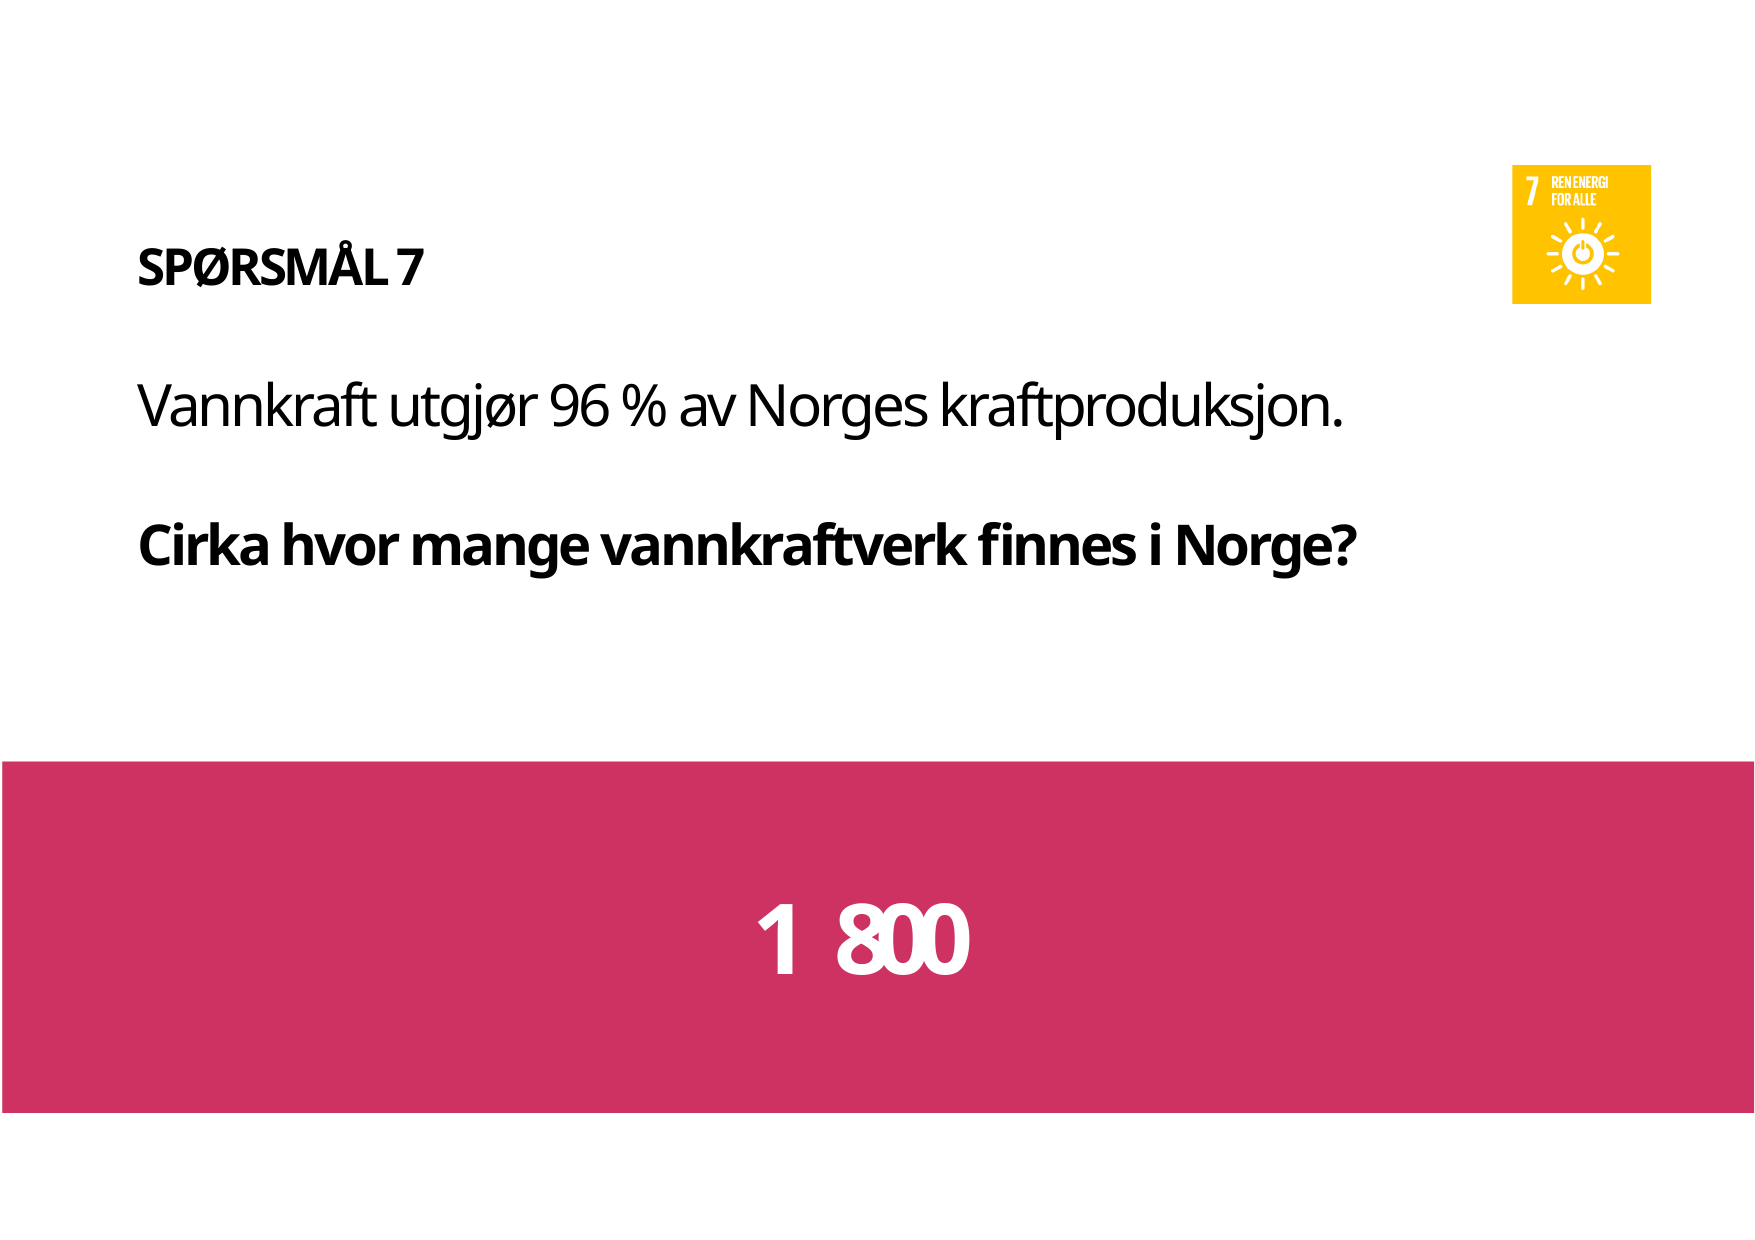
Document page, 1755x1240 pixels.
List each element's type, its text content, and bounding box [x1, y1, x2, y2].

text_box [1512, 165, 1652, 304]
title Vannkraft utgjør 96 % av Norges kraftproduksjon. [135, 366, 1509, 506]
text_box 1 800 [750, 873, 1004, 994]
text_box Cirka hvor mange vannkraftverk finnes i Norge? [135, 506, 1527, 577]
text_box [0, 761, 1755, 1113]
text_box SPØRSMÅL 7 [135, 232, 490, 296]
